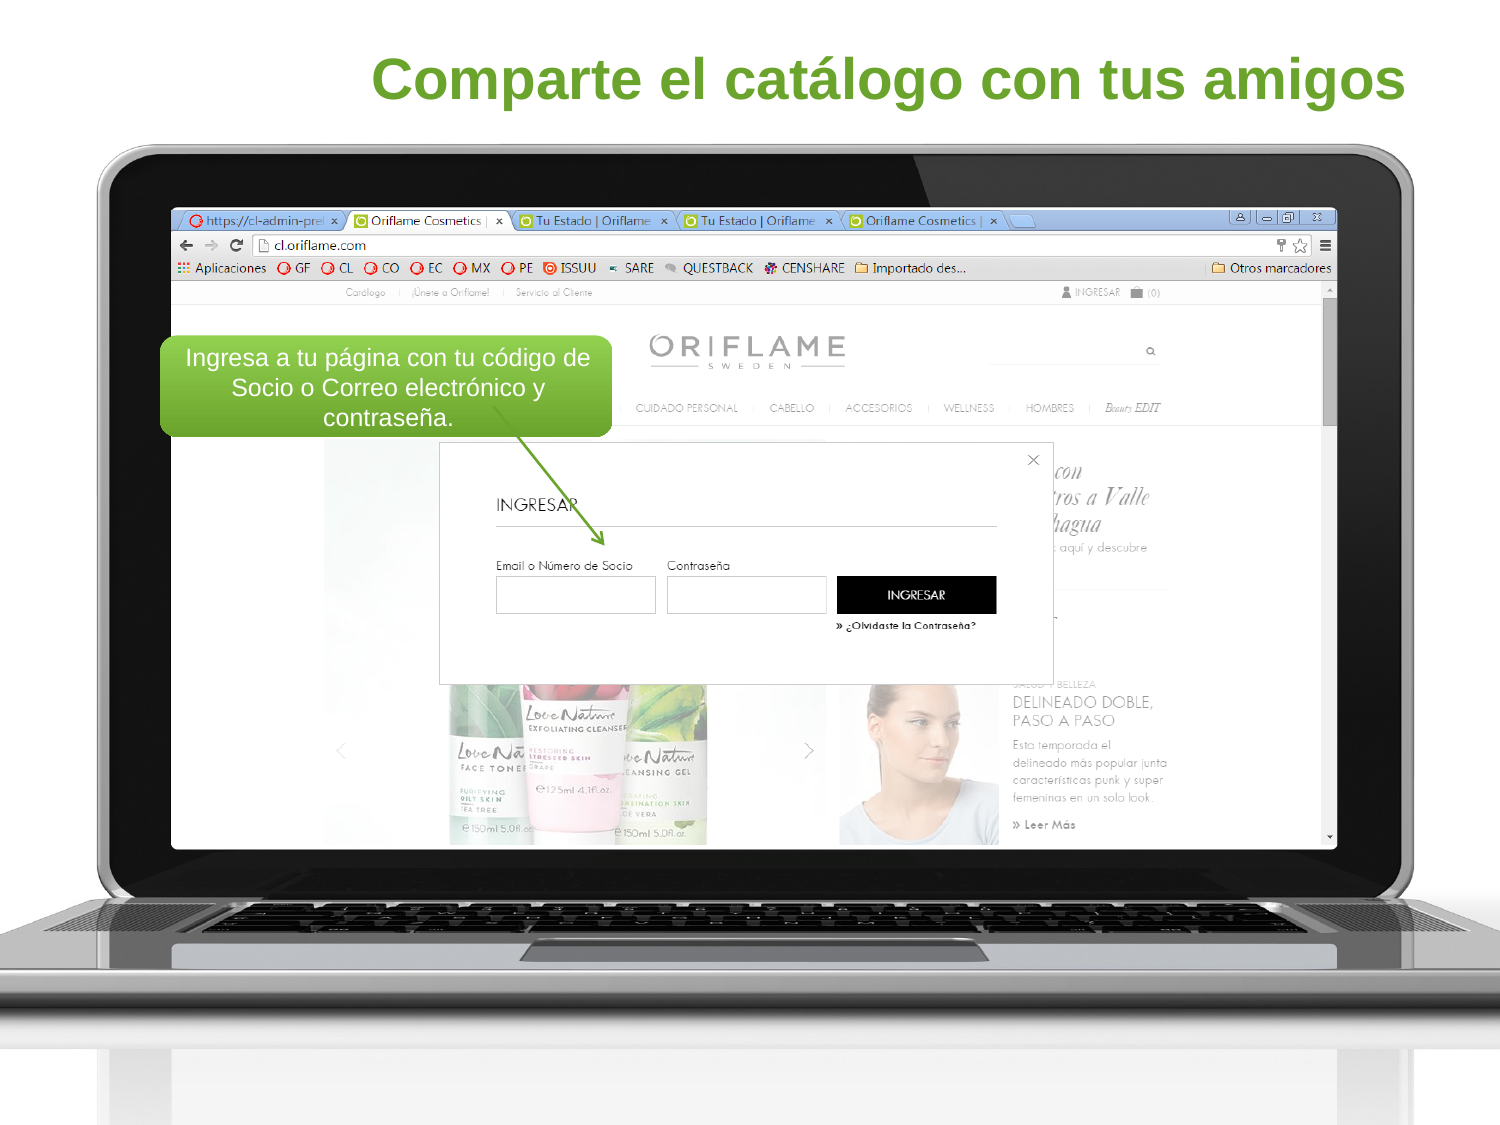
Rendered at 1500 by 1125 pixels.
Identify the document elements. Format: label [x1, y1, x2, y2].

picture [0, 0, 1500, 1125]
text_box [493, 406, 605, 546]
